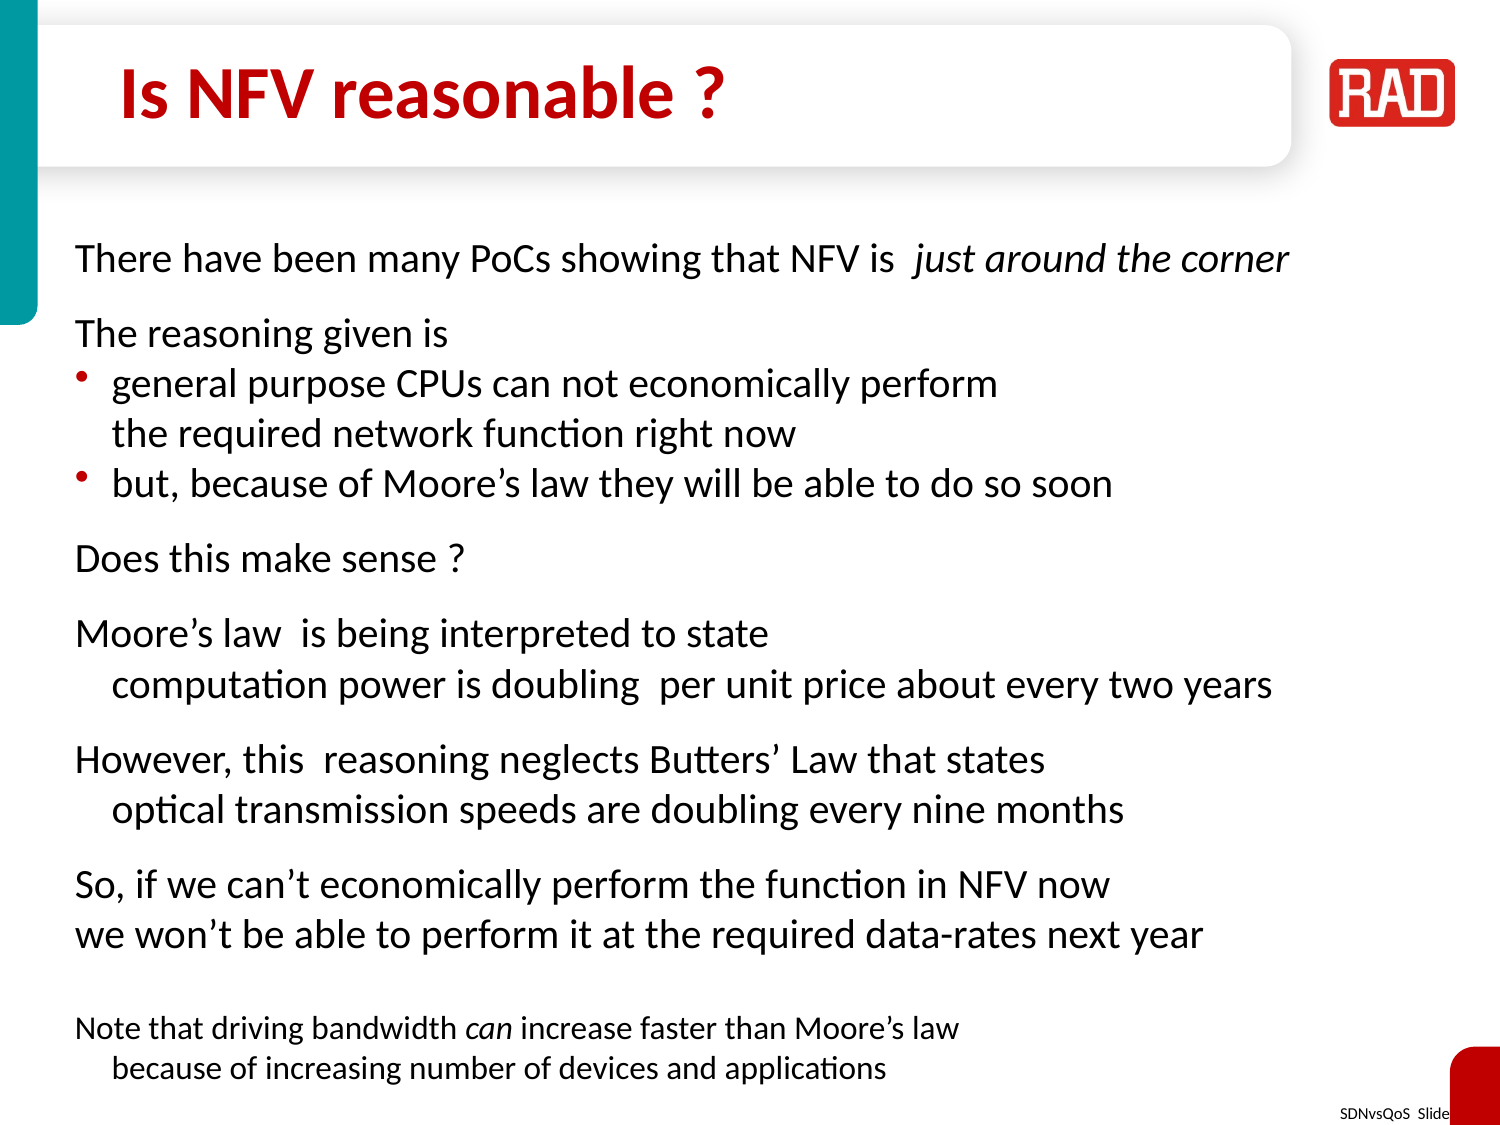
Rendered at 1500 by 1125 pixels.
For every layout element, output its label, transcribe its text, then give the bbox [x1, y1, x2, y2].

title Is NFV reasonable ? [104, 43, 1215, 149]
list There have been many PoCs showing that NFV is just around the corner The reasoning given is general purpose CPUs can not economically perform the required network function right now but, because of Moore’s law they will be able to do so soon Does this make sense ? Moore’s law is being interpreted to state computation power is doubling per unit price about every two years However, this reasoning neglects Butters’ Law that states optical transmission speeds are doubling every nine months So, if we can’t economically perform the function in NFV now we won’t be able to perform it at the required data-rates next year Note that driving bandwidth can increase faster than Moore’s law because of increasing number of devices and applications [59, 223, 1460, 1086]
picture [1329, 59, 1455, 127]
